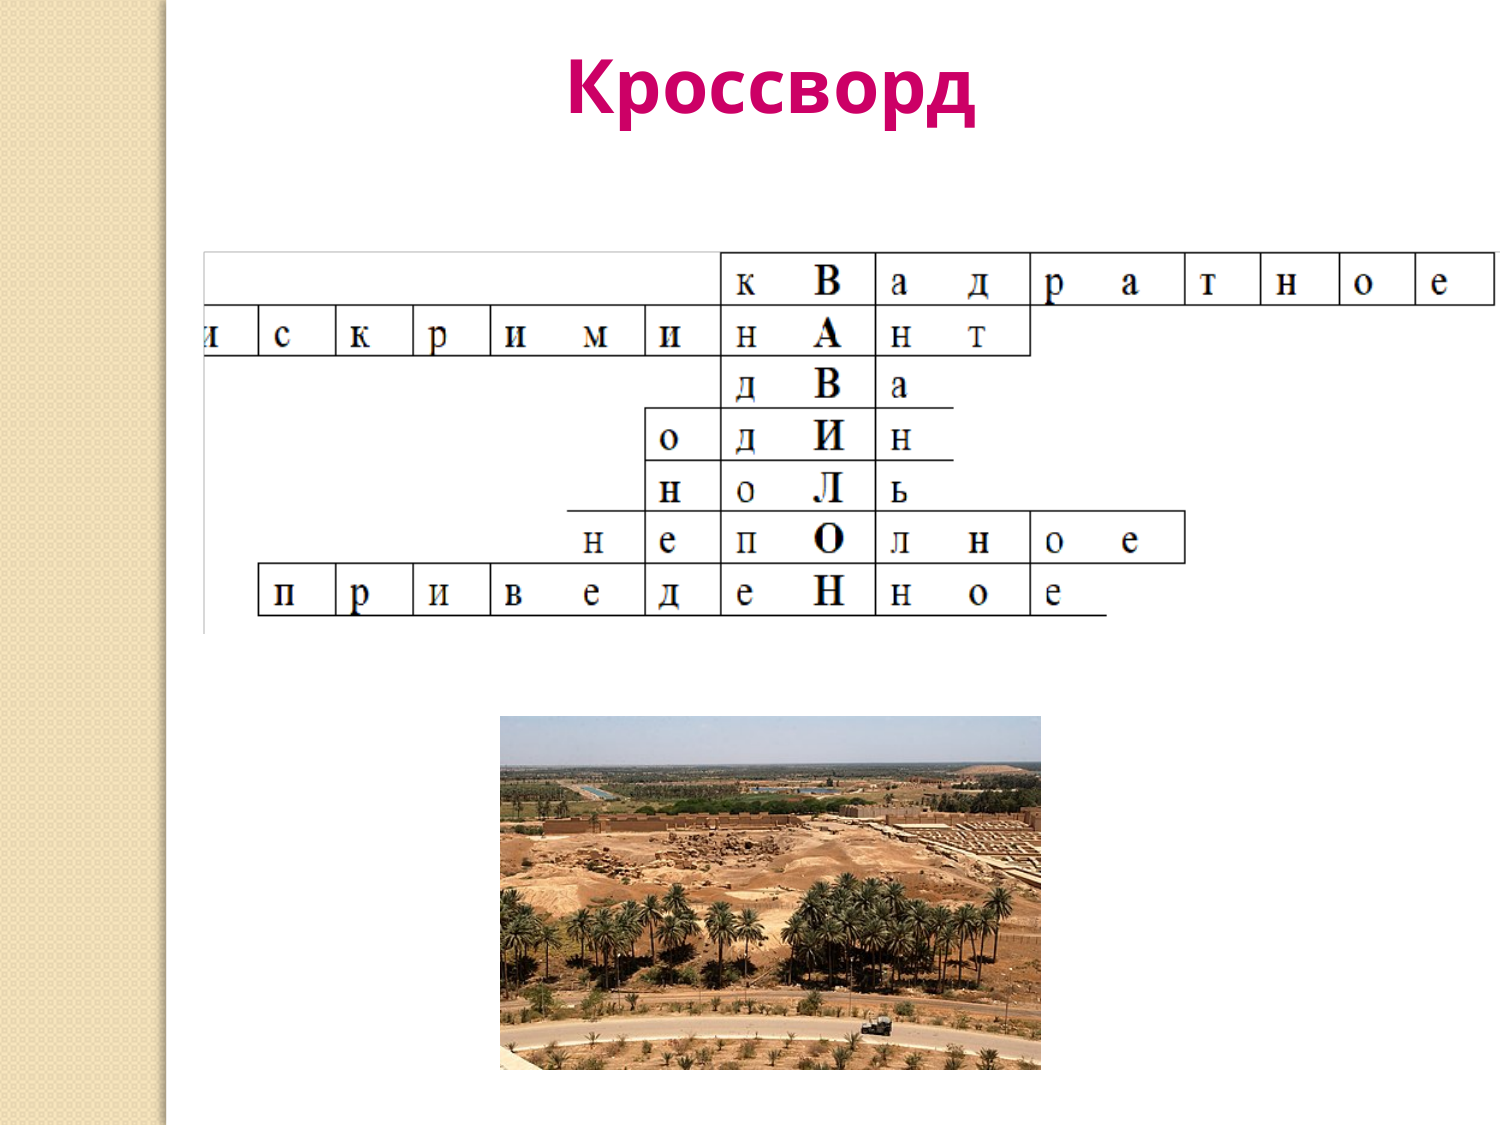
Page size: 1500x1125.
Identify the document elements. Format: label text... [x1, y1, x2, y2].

picture [137, 219, 1500, 634]
picture [500, 715, 1041, 1071]
text_box Кроссворд [549, 31, 992, 136]
